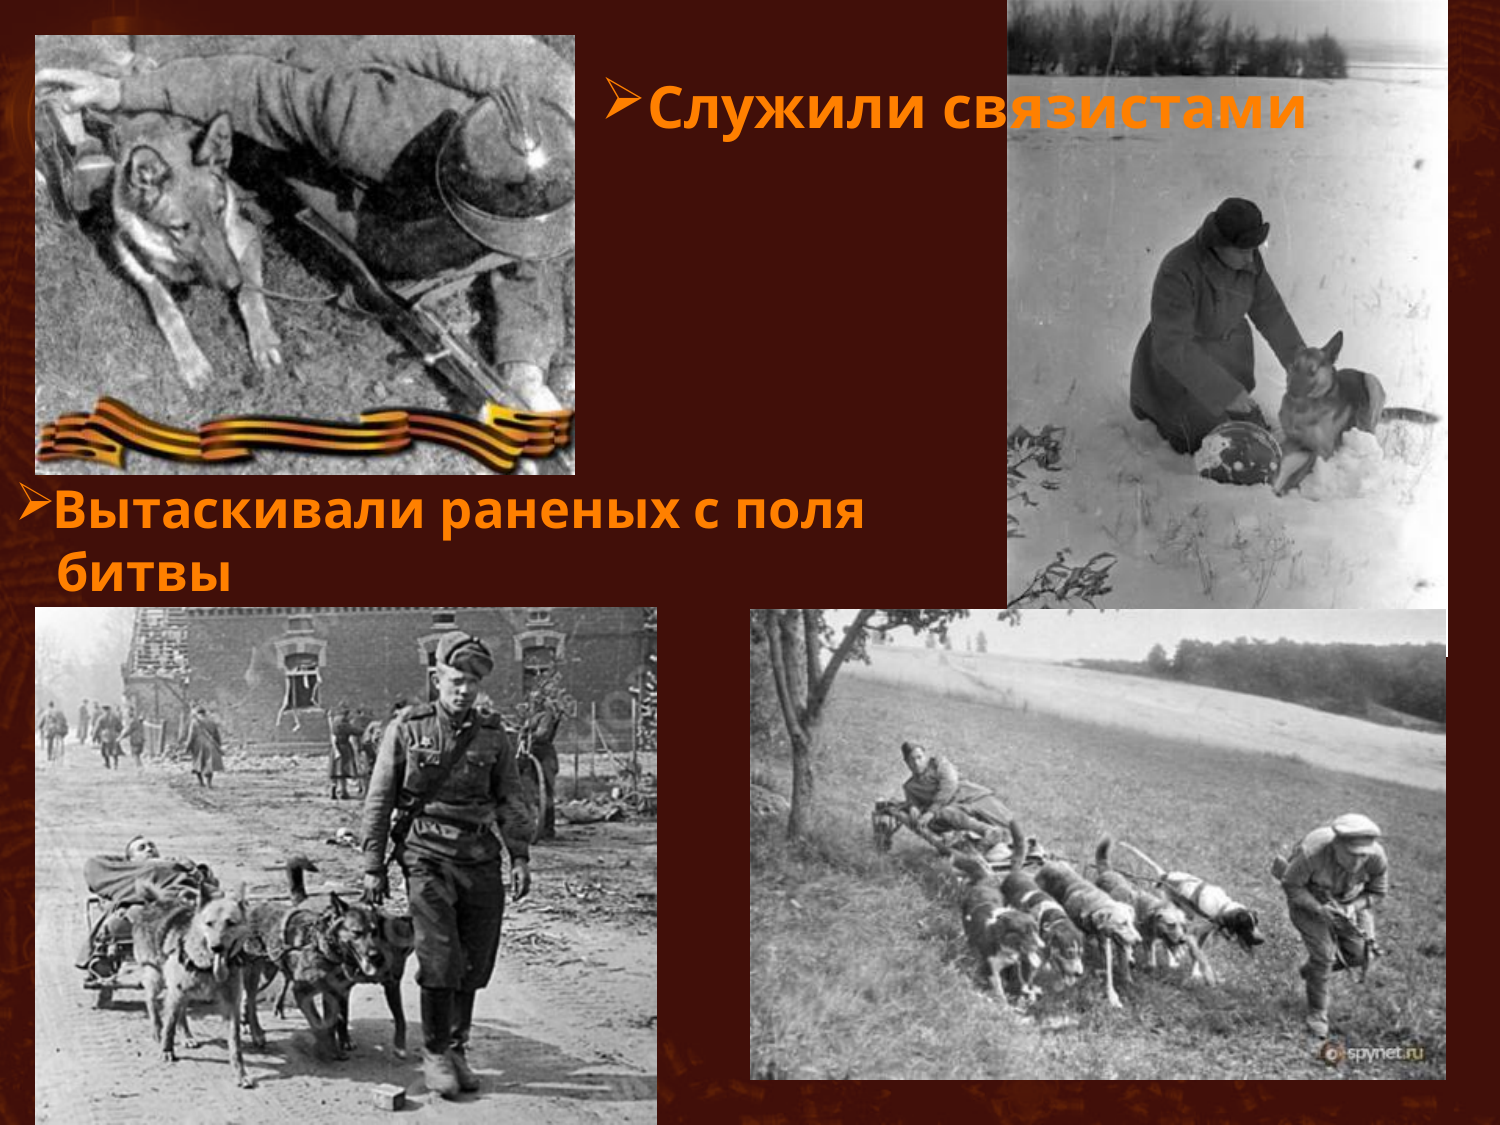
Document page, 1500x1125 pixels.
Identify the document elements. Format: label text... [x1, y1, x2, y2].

picture [34, 34, 575, 475]
text_box Вытаскивали раненых с поля битвы [0, 468, 1007, 610]
picture [749, 0, 1449, 1081]
title Служили связистами [585, 35, 1007, 176]
picture [34, 606, 657, 1125]
